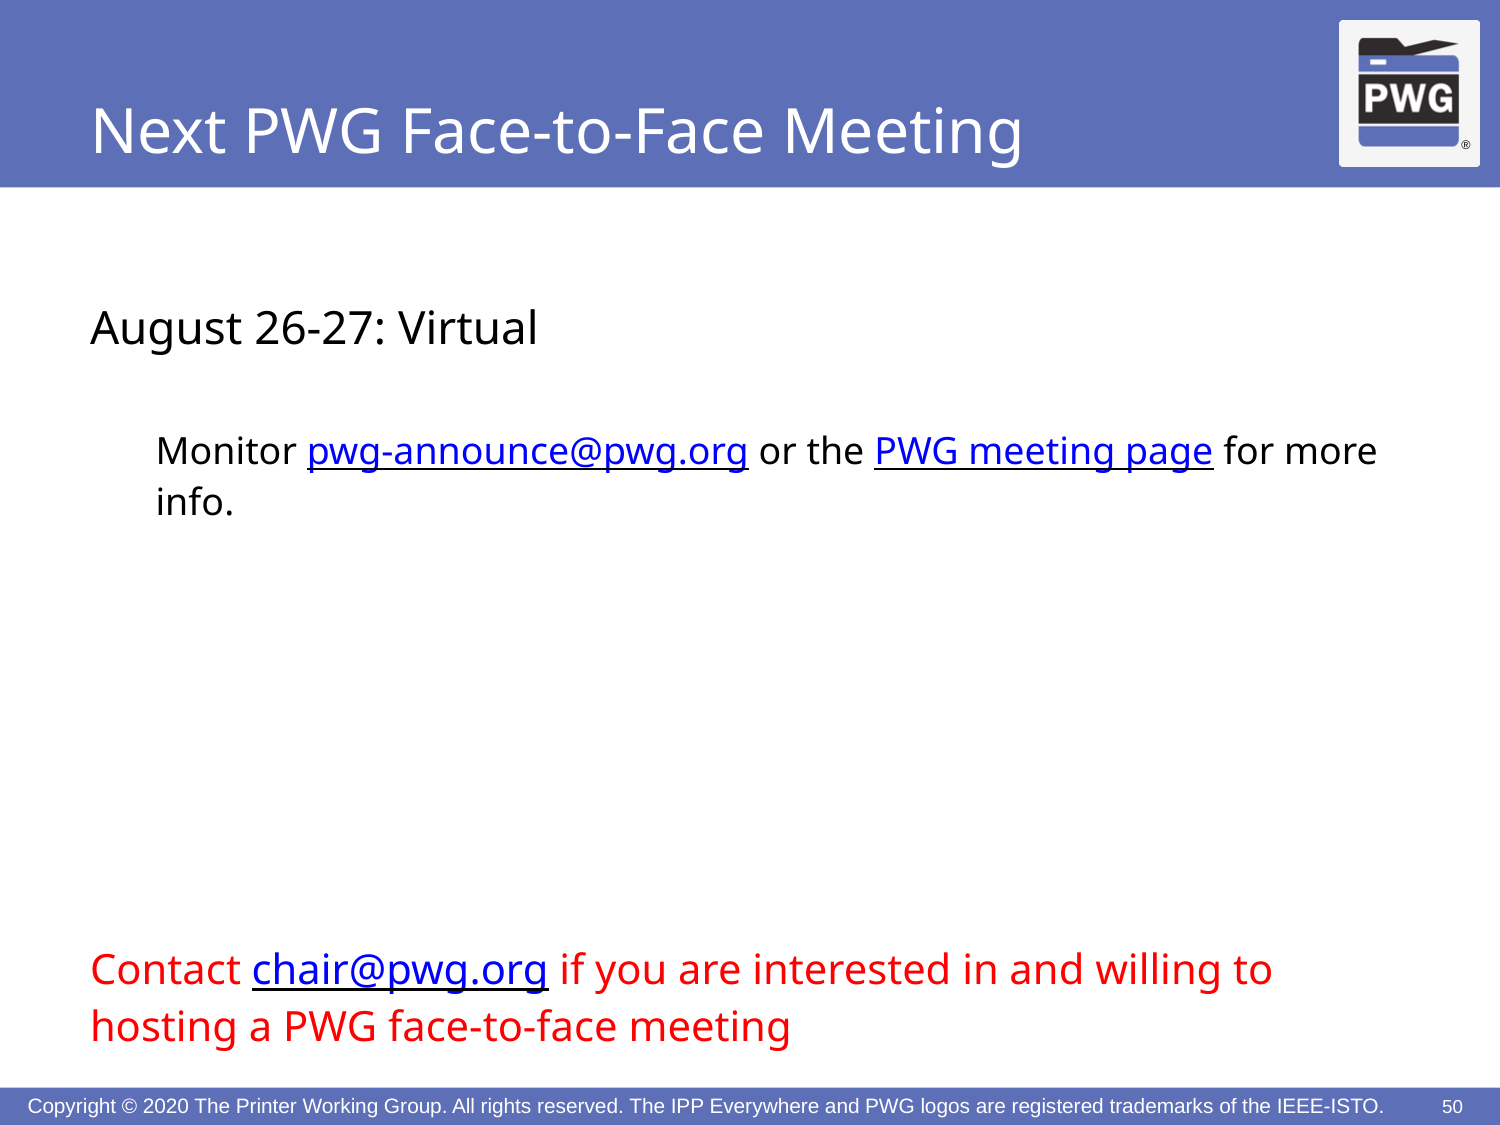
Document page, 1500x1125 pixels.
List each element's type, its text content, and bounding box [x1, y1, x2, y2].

picture [1339, 20, 1480, 167]
list August 26-27: Virtual Monitor pwg-announce@pwg.org or the PWG meeting page for more info. Contact chair@pwg.org if you are interested in and willing to hosting a PWG face-to-face meeting [74, 224, 1426, 1068]
slide_number 50 [1405, 1087, 1500, 1125]
title Next PWG Face-to-Face Meeting [74, 7, 1318, 175]
